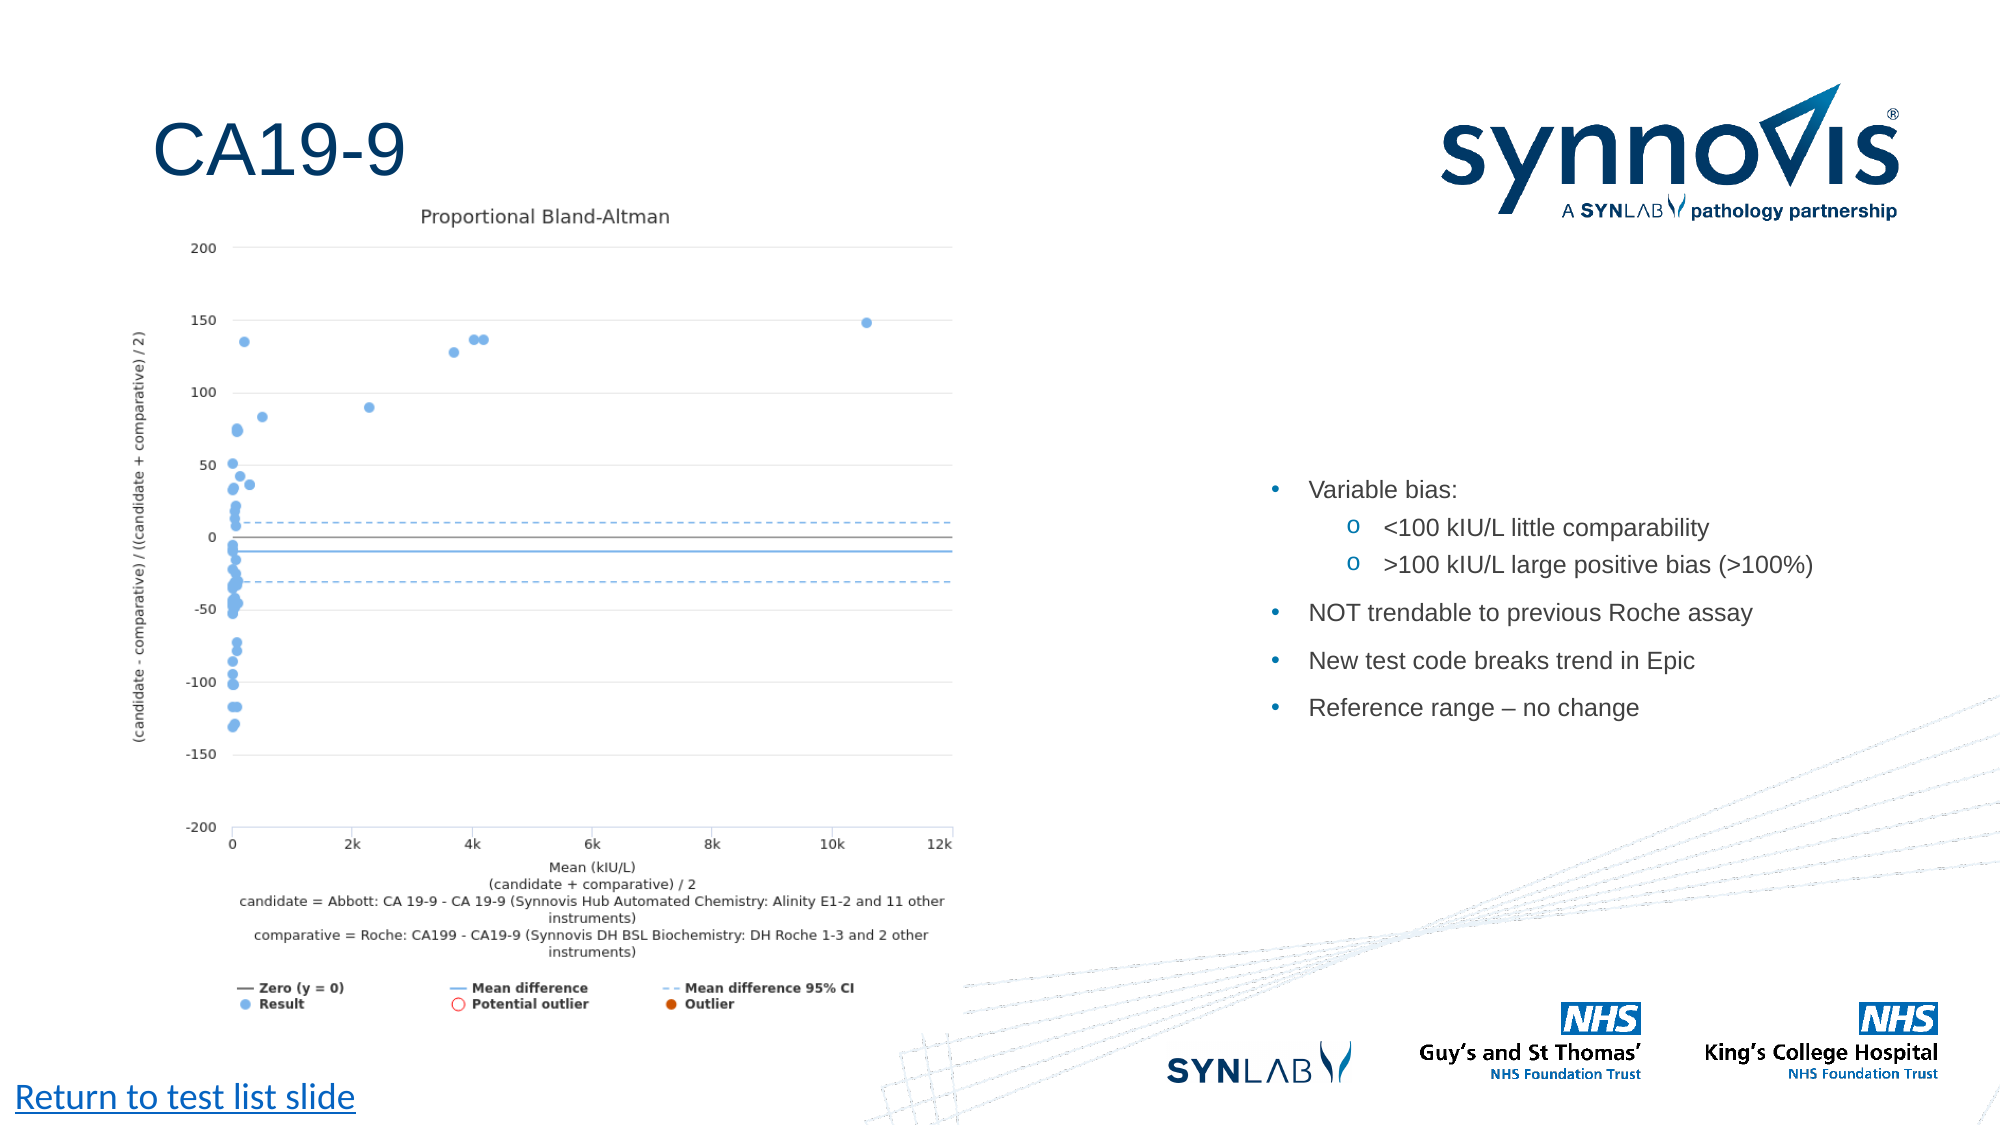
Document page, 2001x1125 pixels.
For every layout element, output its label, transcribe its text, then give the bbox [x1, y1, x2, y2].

picture [1378, 22, 1961, 278]
picture [128, 198, 2000, 1125]
list Variable bias: <100 kIU/L little comparability >100 kIU/L large positive bias (>100%) NOT trendable to previous Roche assay New test code breaks trend in Epic Reference range – no change [1256, 469, 1863, 762]
text_box Return to test list slide [0, 1064, 470, 1125]
title CA19-9 [137, 92, 1863, 211]
